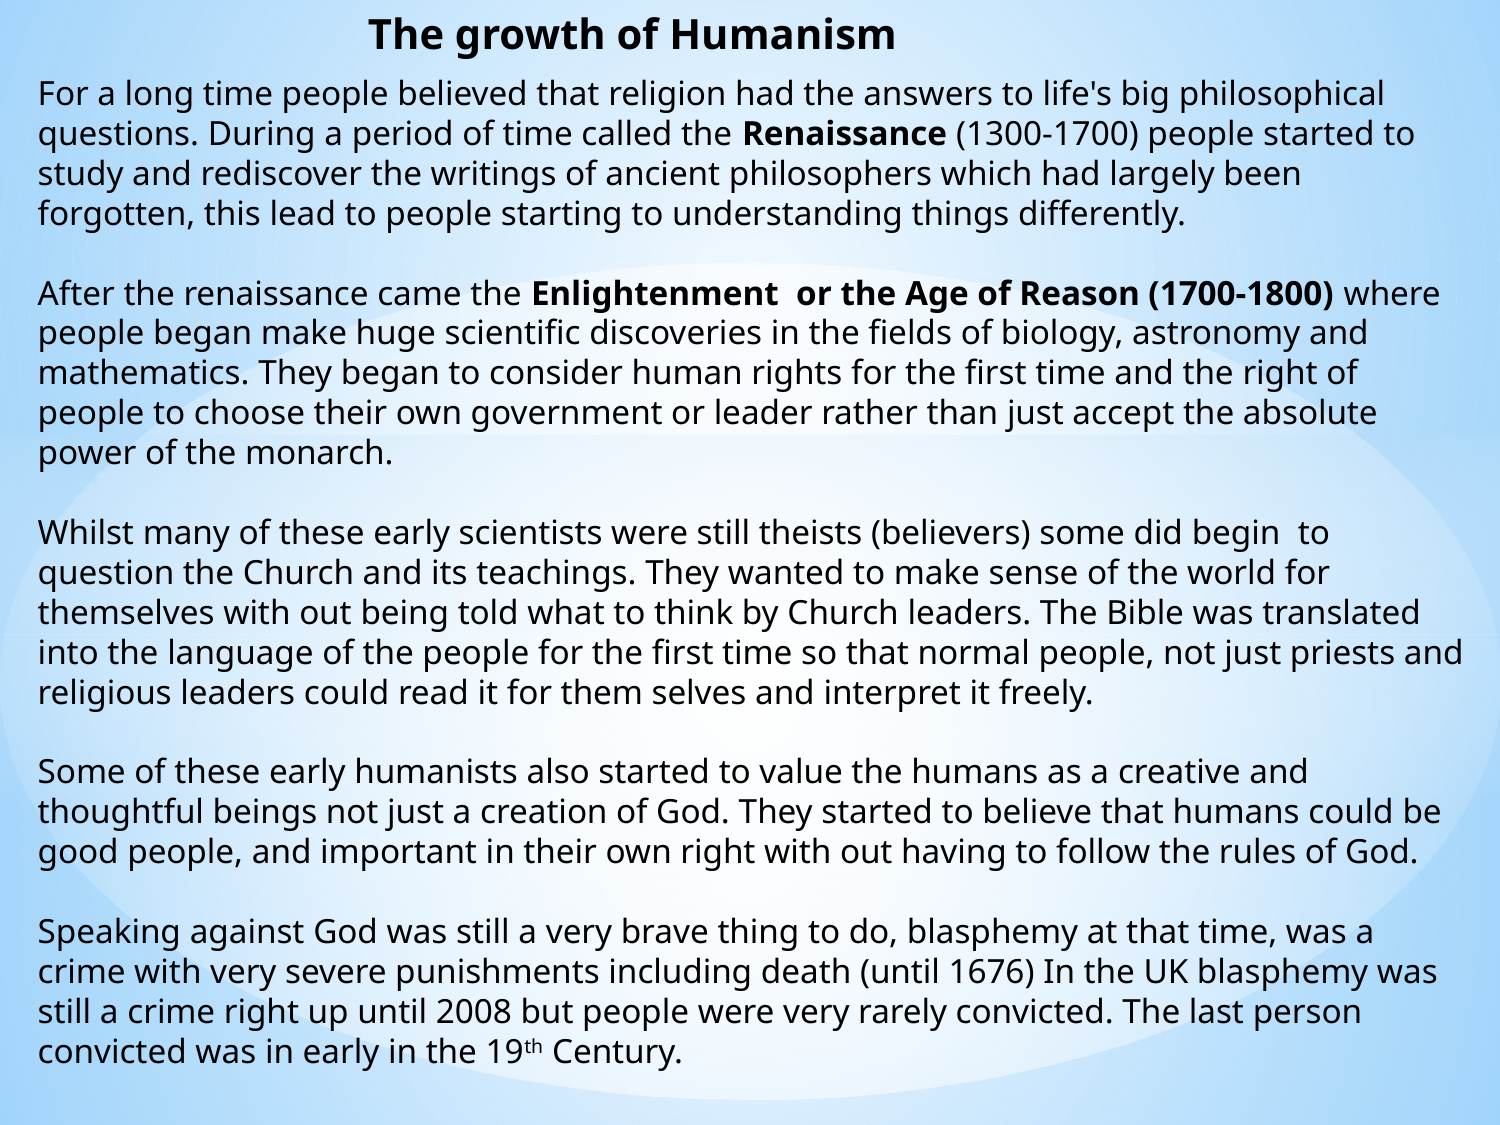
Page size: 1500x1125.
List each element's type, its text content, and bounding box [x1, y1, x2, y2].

title The growth of Humanism [322, 0, 1500, 148]
text_box For a long time people believed that religion had the answers to life's big philosophical questions. During a period of time called the Renaissance (1300-1700) people started to study and rediscover the writings of ancient philosophers which had largely been forgotten, this lead to people starting to understanding things differently. After the renaissance came the Enlightenment or the Age of Reason (1700-1800) where people began make huge scientific discoveries in the fields of biology, astronomy and mathematics. They began to consider human rights for the first time and the right of people to choose their own government or leader rather than just accept the absolute power of the monarch. Whilst many of these early scientists were still theists (believers) some did begin to question the Church and its teachings. They wanted to make sense of the world for themselves with out being told what to think by Church leaders. The Bible was translated into the language of the people for the first time so that normal people, not just priests and religious leaders could read it for them selves and interpret it freely. Some of these early humanists also started to value the humans as a creative and thoughtful beings not just a creation of God. They started to believe that humans could be good people, and important in their own right with out having to follow the rules of God. Speaking against God was still a very brave thing to do, blasphemy at that time, was a crime with very severe punishments including death (until 1676) In the UK blasphemy was still a crime right up until 2008 but people were very rarely convicted. The last person convicted was in early in the 19th Century. [22, 64, 1483, 1078]
